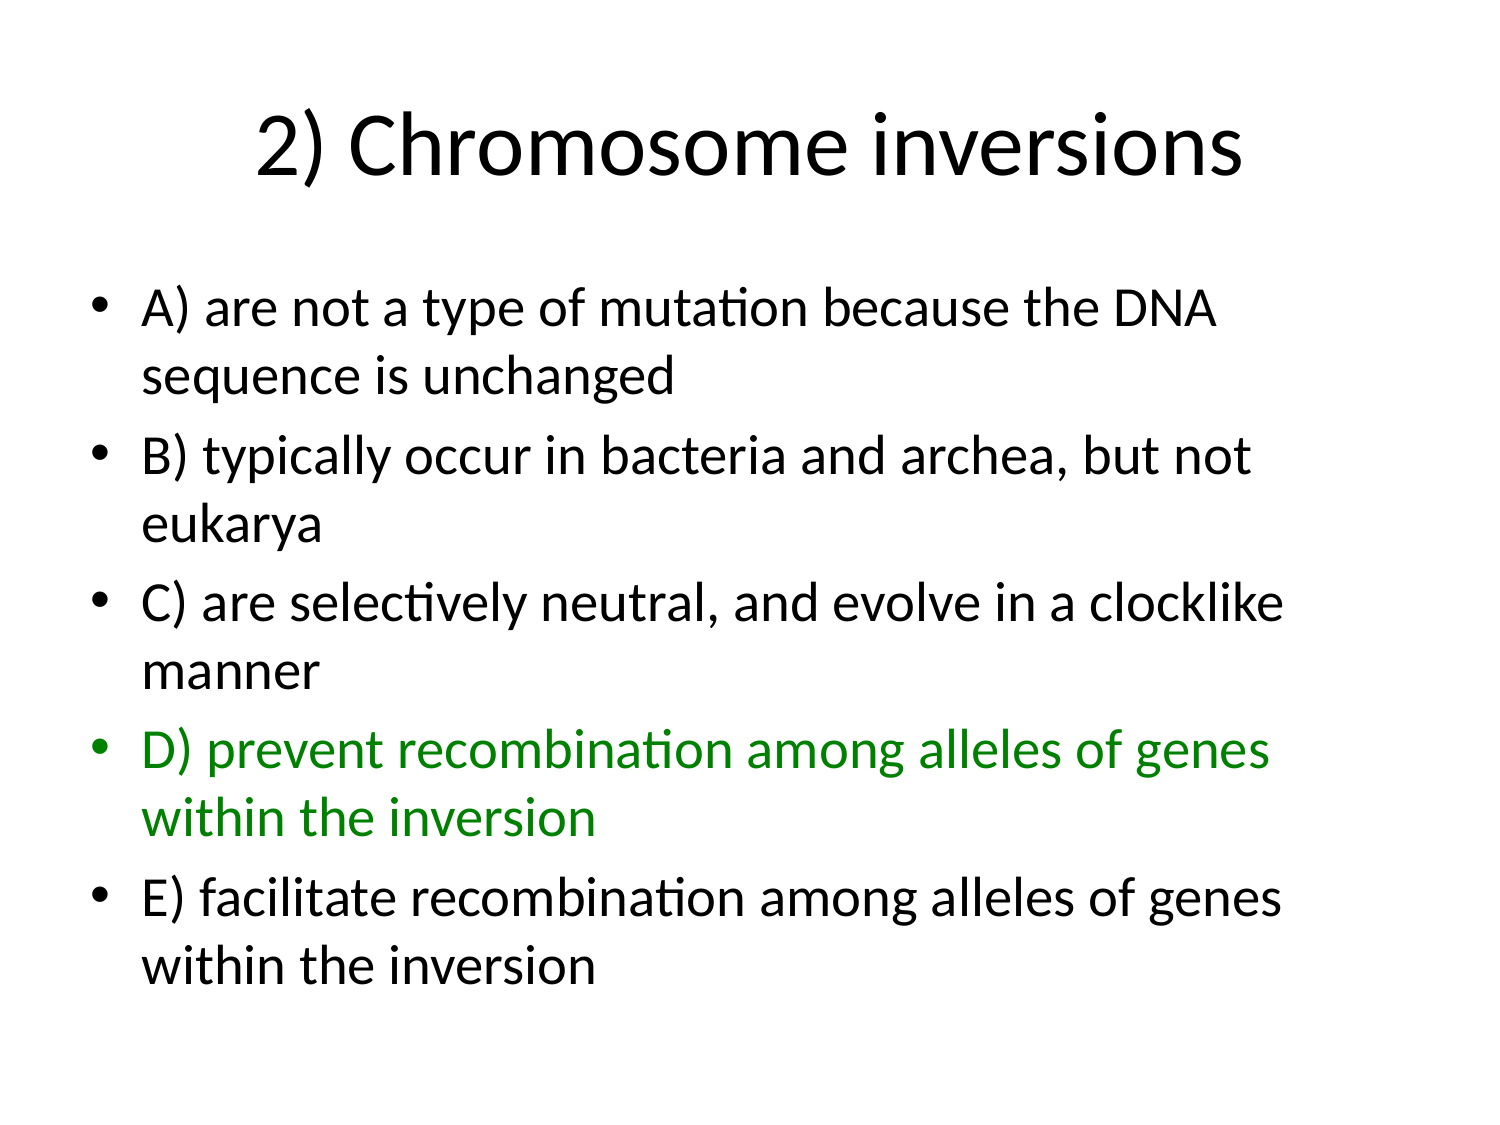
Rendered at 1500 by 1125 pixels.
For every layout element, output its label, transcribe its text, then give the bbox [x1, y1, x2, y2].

list A) are not a type of mutation because the DNA sequence is unchanged B) typically occur in bacteria and archea, but not eukarya C) are selectively neutral, and evolve in a clocklike manner D) prevent recombination among alleles of genes within the inversion E) facilitate recombination among alleles of genes within the inversion [75, 262, 1425, 1005]
title 2) Chromosome inversions [75, 45, 1425, 233]
